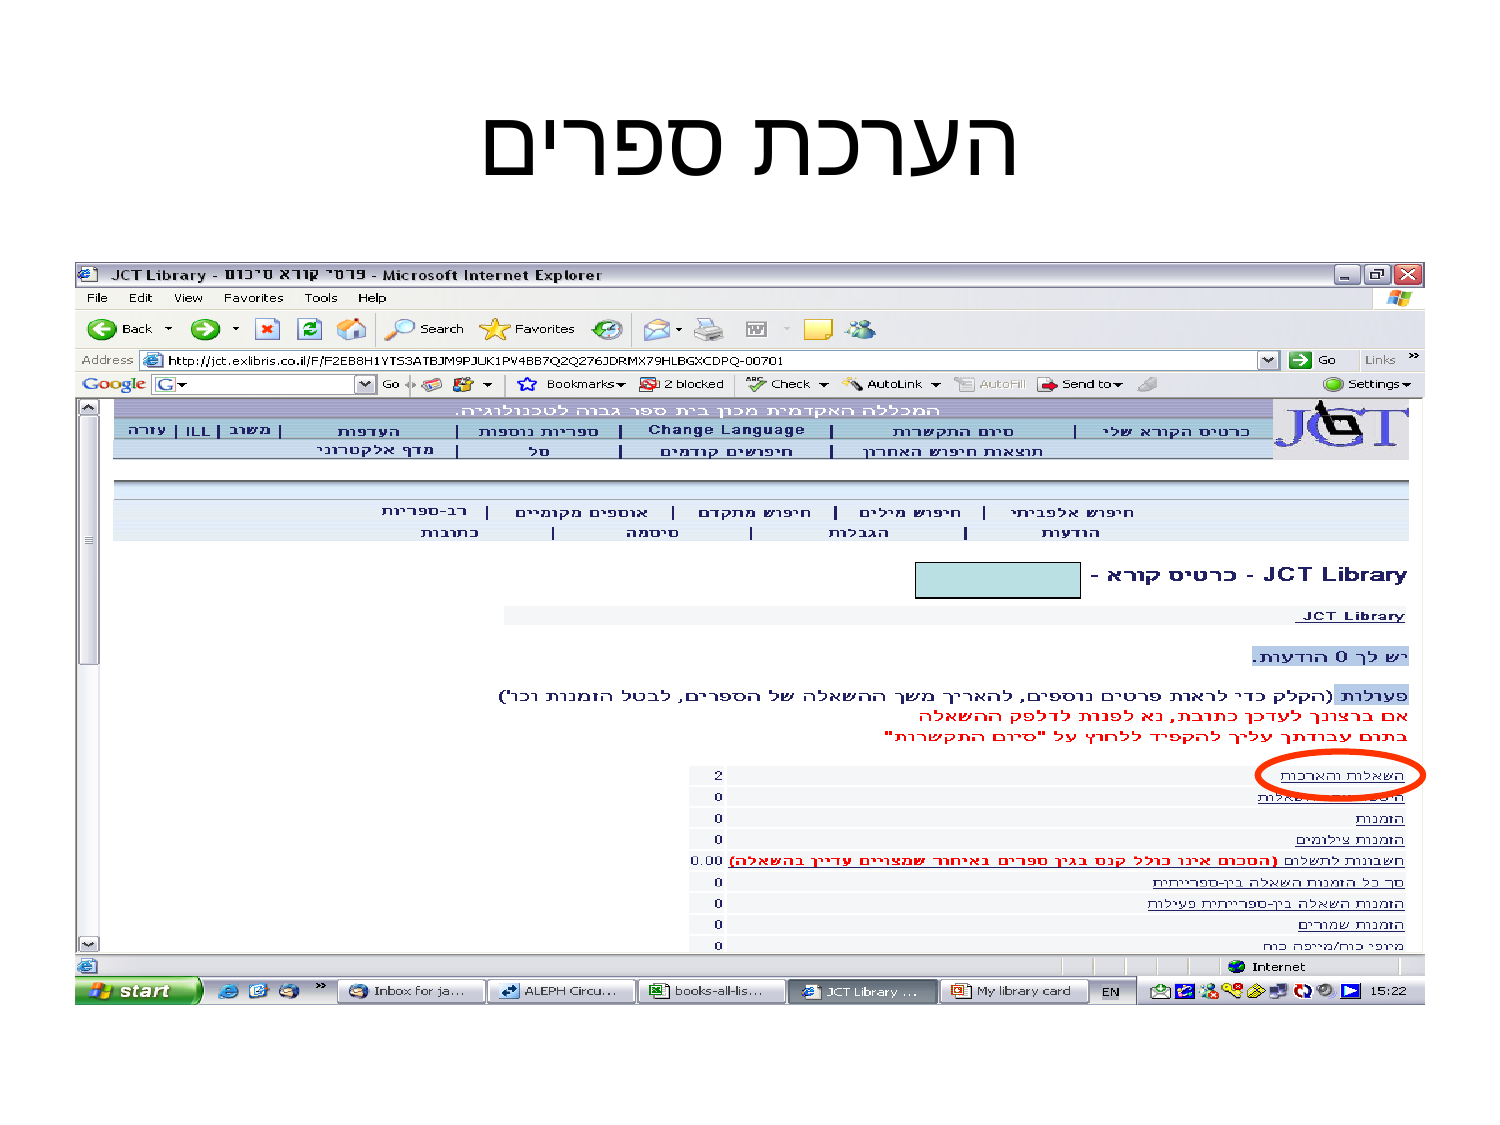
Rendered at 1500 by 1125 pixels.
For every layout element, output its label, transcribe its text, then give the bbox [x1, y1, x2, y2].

title הערכת ספרים [74, 44, 1426, 233]
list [74, 262, 1426, 1006]
